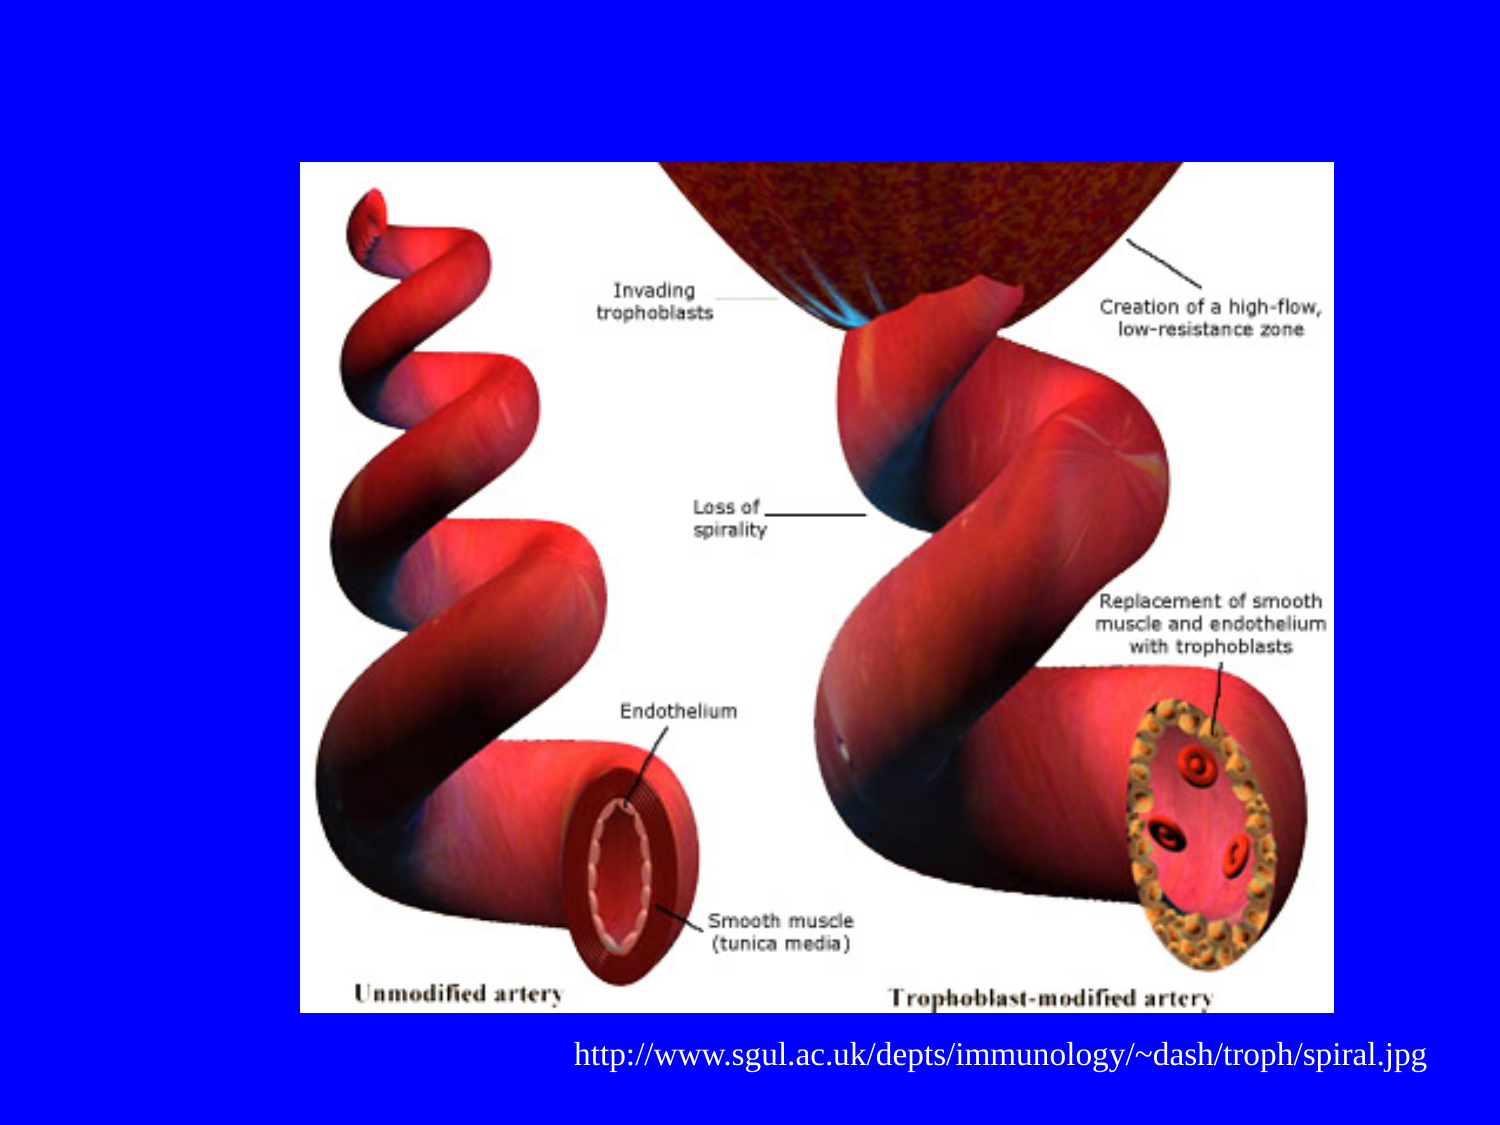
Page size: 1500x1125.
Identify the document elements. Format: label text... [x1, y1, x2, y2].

text_box http://www.sgul.ac.uk/depts/immunology/~dash/troph/spiral.jpg [559, 1024, 1445, 1080]
picture [299, 162, 1334, 1013]
